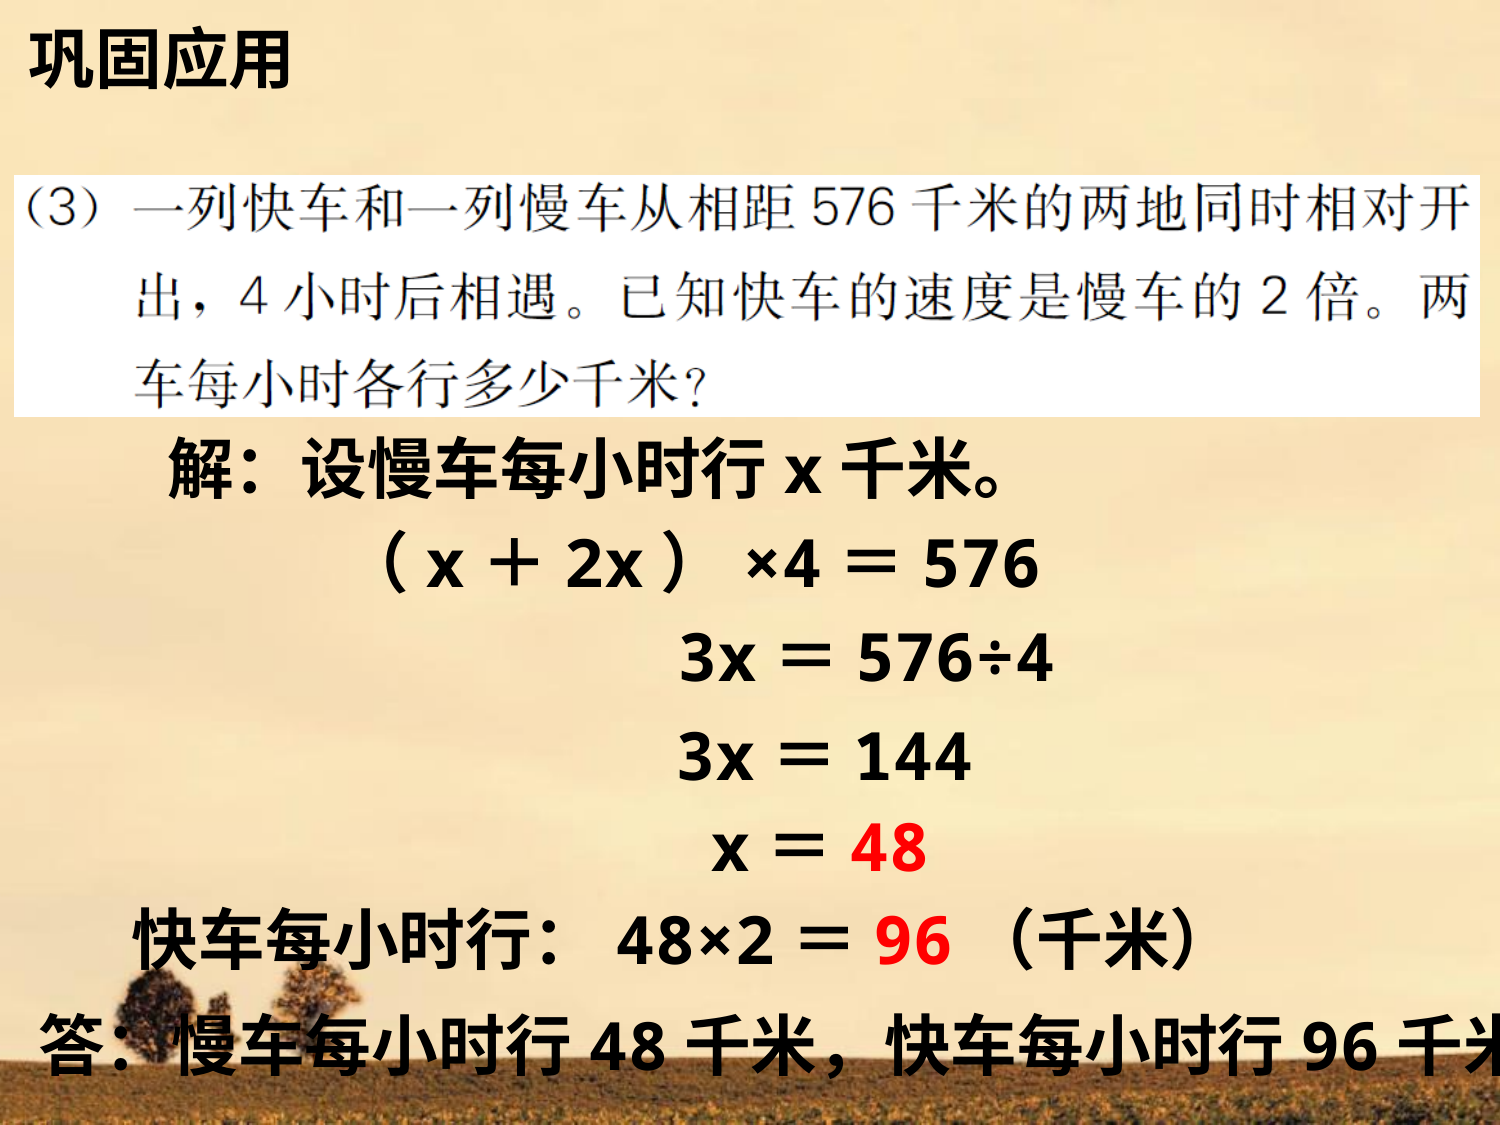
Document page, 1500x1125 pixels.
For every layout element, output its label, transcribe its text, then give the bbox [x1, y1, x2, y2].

picture [0, 0, 1500, 1125]
text_box 解：设慢车每小时行x千米。 [152, 419, 1231, 515]
text_box （x＋2x）×4＝576 [328, 513, 1114, 609]
text_box x＝48 [695, 797, 1008, 890]
text_box 答：慢车每小时行48千米，快车每小时行96千米。 [23, 996, 1500, 1091]
text_box 3x＝576÷4 [662, 607, 1448, 702]
text_box 快车每小时行：48×2＝96（千米） [117, 890, 1278, 986]
text_box 巩固应用 [13, 9, 375, 105]
text_box 3x＝144 [660, 706, 1446, 802]
